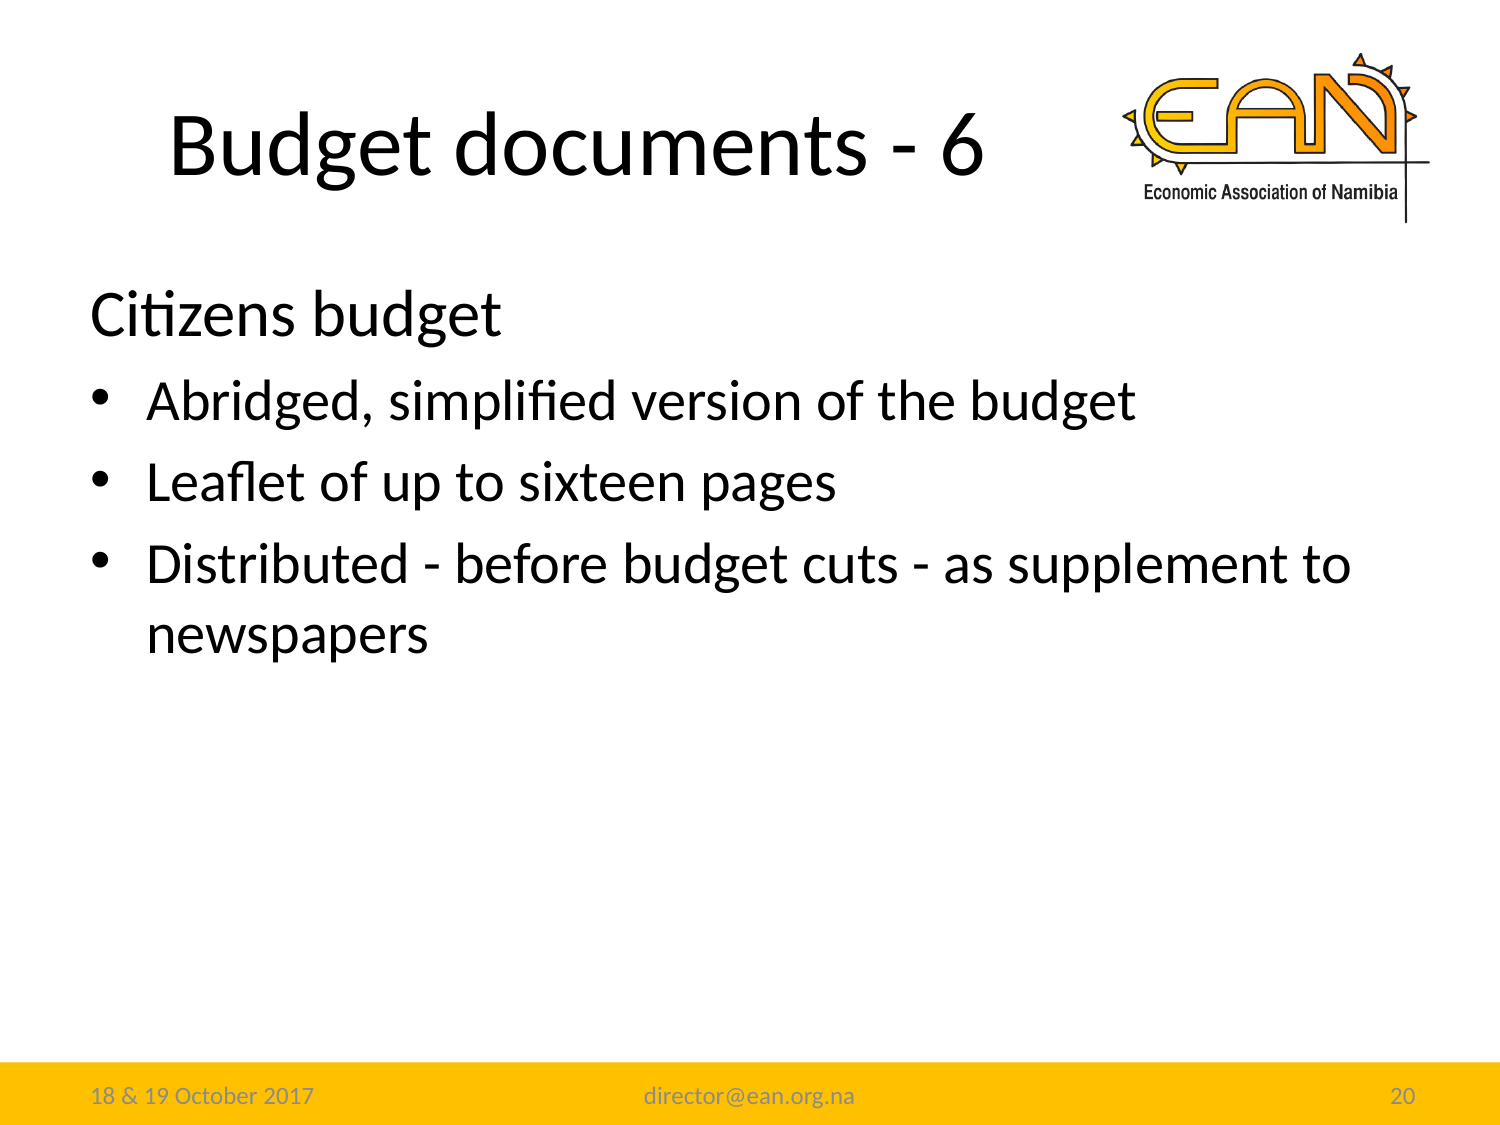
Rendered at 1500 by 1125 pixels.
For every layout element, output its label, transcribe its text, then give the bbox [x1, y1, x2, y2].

slide_number 20 [1080, 1065, 1431, 1125]
title Budget documents - 6 [75, 45, 1081, 233]
list Citizens budget Abridged, simplified version of the budget Leaflet of up to sixteen pages Distributed - before budget cuts - as supplement to newspapers [75, 262, 1425, 1005]
footer director@ean.org.na [512, 1065, 988, 1125]
picture [1100, 30, 1455, 247]
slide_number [75, 1065, 425, 1125]
